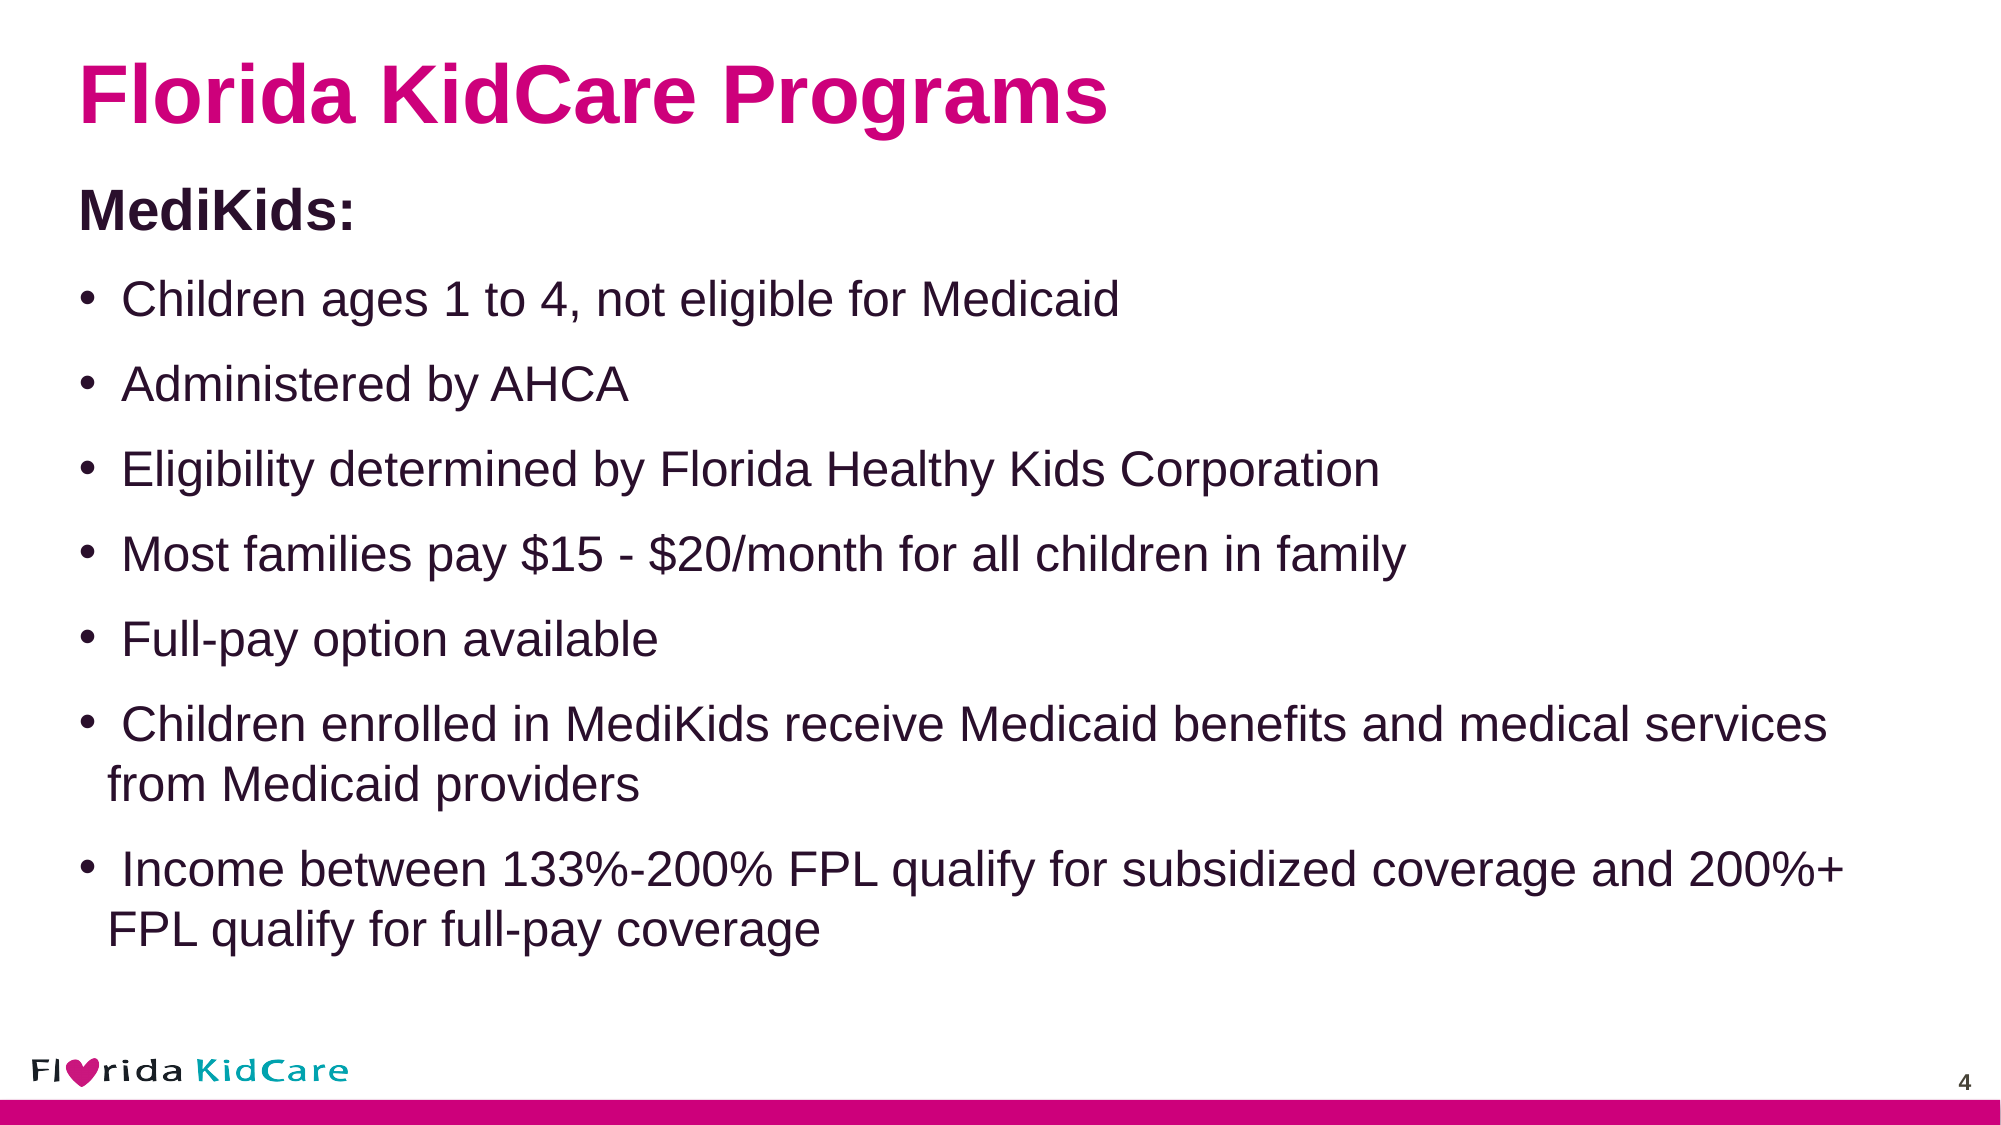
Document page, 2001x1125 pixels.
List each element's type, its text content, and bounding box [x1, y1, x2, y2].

title Florida KidCare Programs [78, 39, 1721, 141]
slide_number 4 [1853, 1051, 1972, 1112]
list MediKids: Children ages 1 to 4, not eligible for Medicaid Administered by AHCA Eligibility determined by Florida Healthy Kids Corporation Most families pay $15 - $20/month for all children in family Full-pay option available Children enrolled in MediKids receive Medicaid benefits and medical services from Medicaid providers Income between 133%-200% FPL qualify for subsidized coverage and 200%+ FPL qualify for full-pay coverage [78, 171, 1906, 1000]
picture [32, 1058, 348, 1087]
